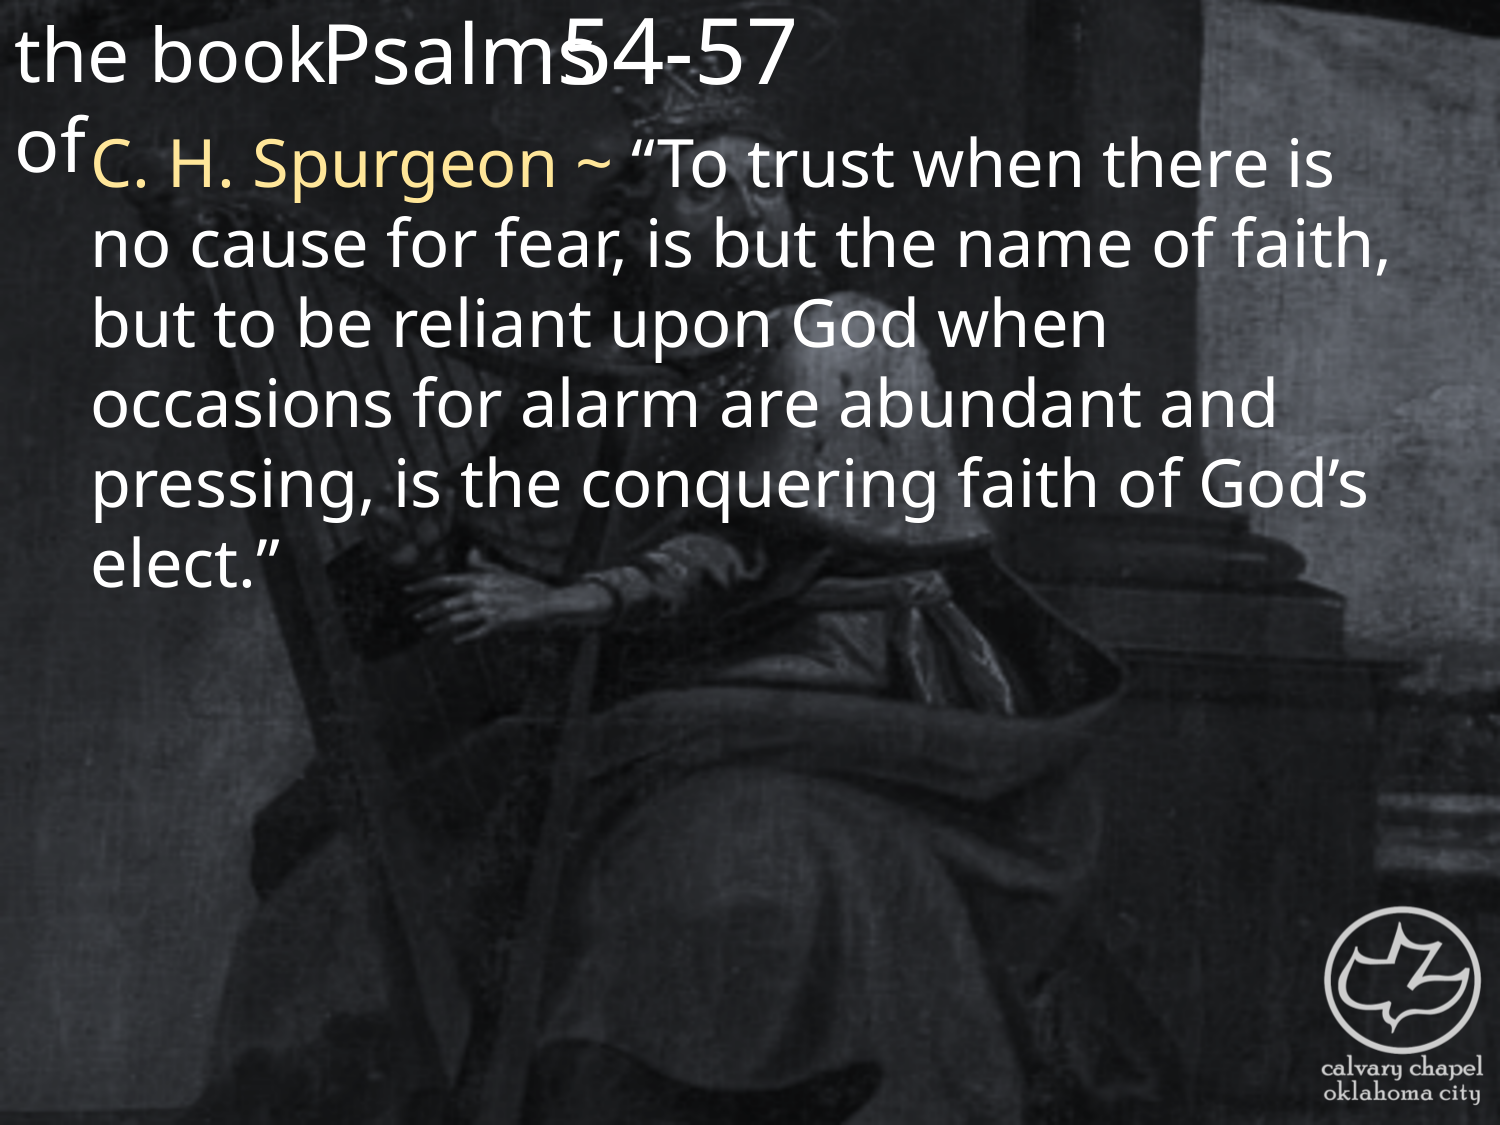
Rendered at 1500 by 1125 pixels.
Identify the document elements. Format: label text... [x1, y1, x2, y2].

text_box Psalms [419, 0, 545, 109]
text_box the book of [0, 0, 419, 195]
text_box 54-57 [545, 0, 964, 111]
text_box C. H. Spurgeon ~ “To trust when there is no cause for fear, is but the name of faith, but to be reliant upon God when occasions for alarm are abundant and pressing, is the conquering faith of God’s elect.” [75, 113, 1426, 608]
picture [0, 0, 1500, 1125]
